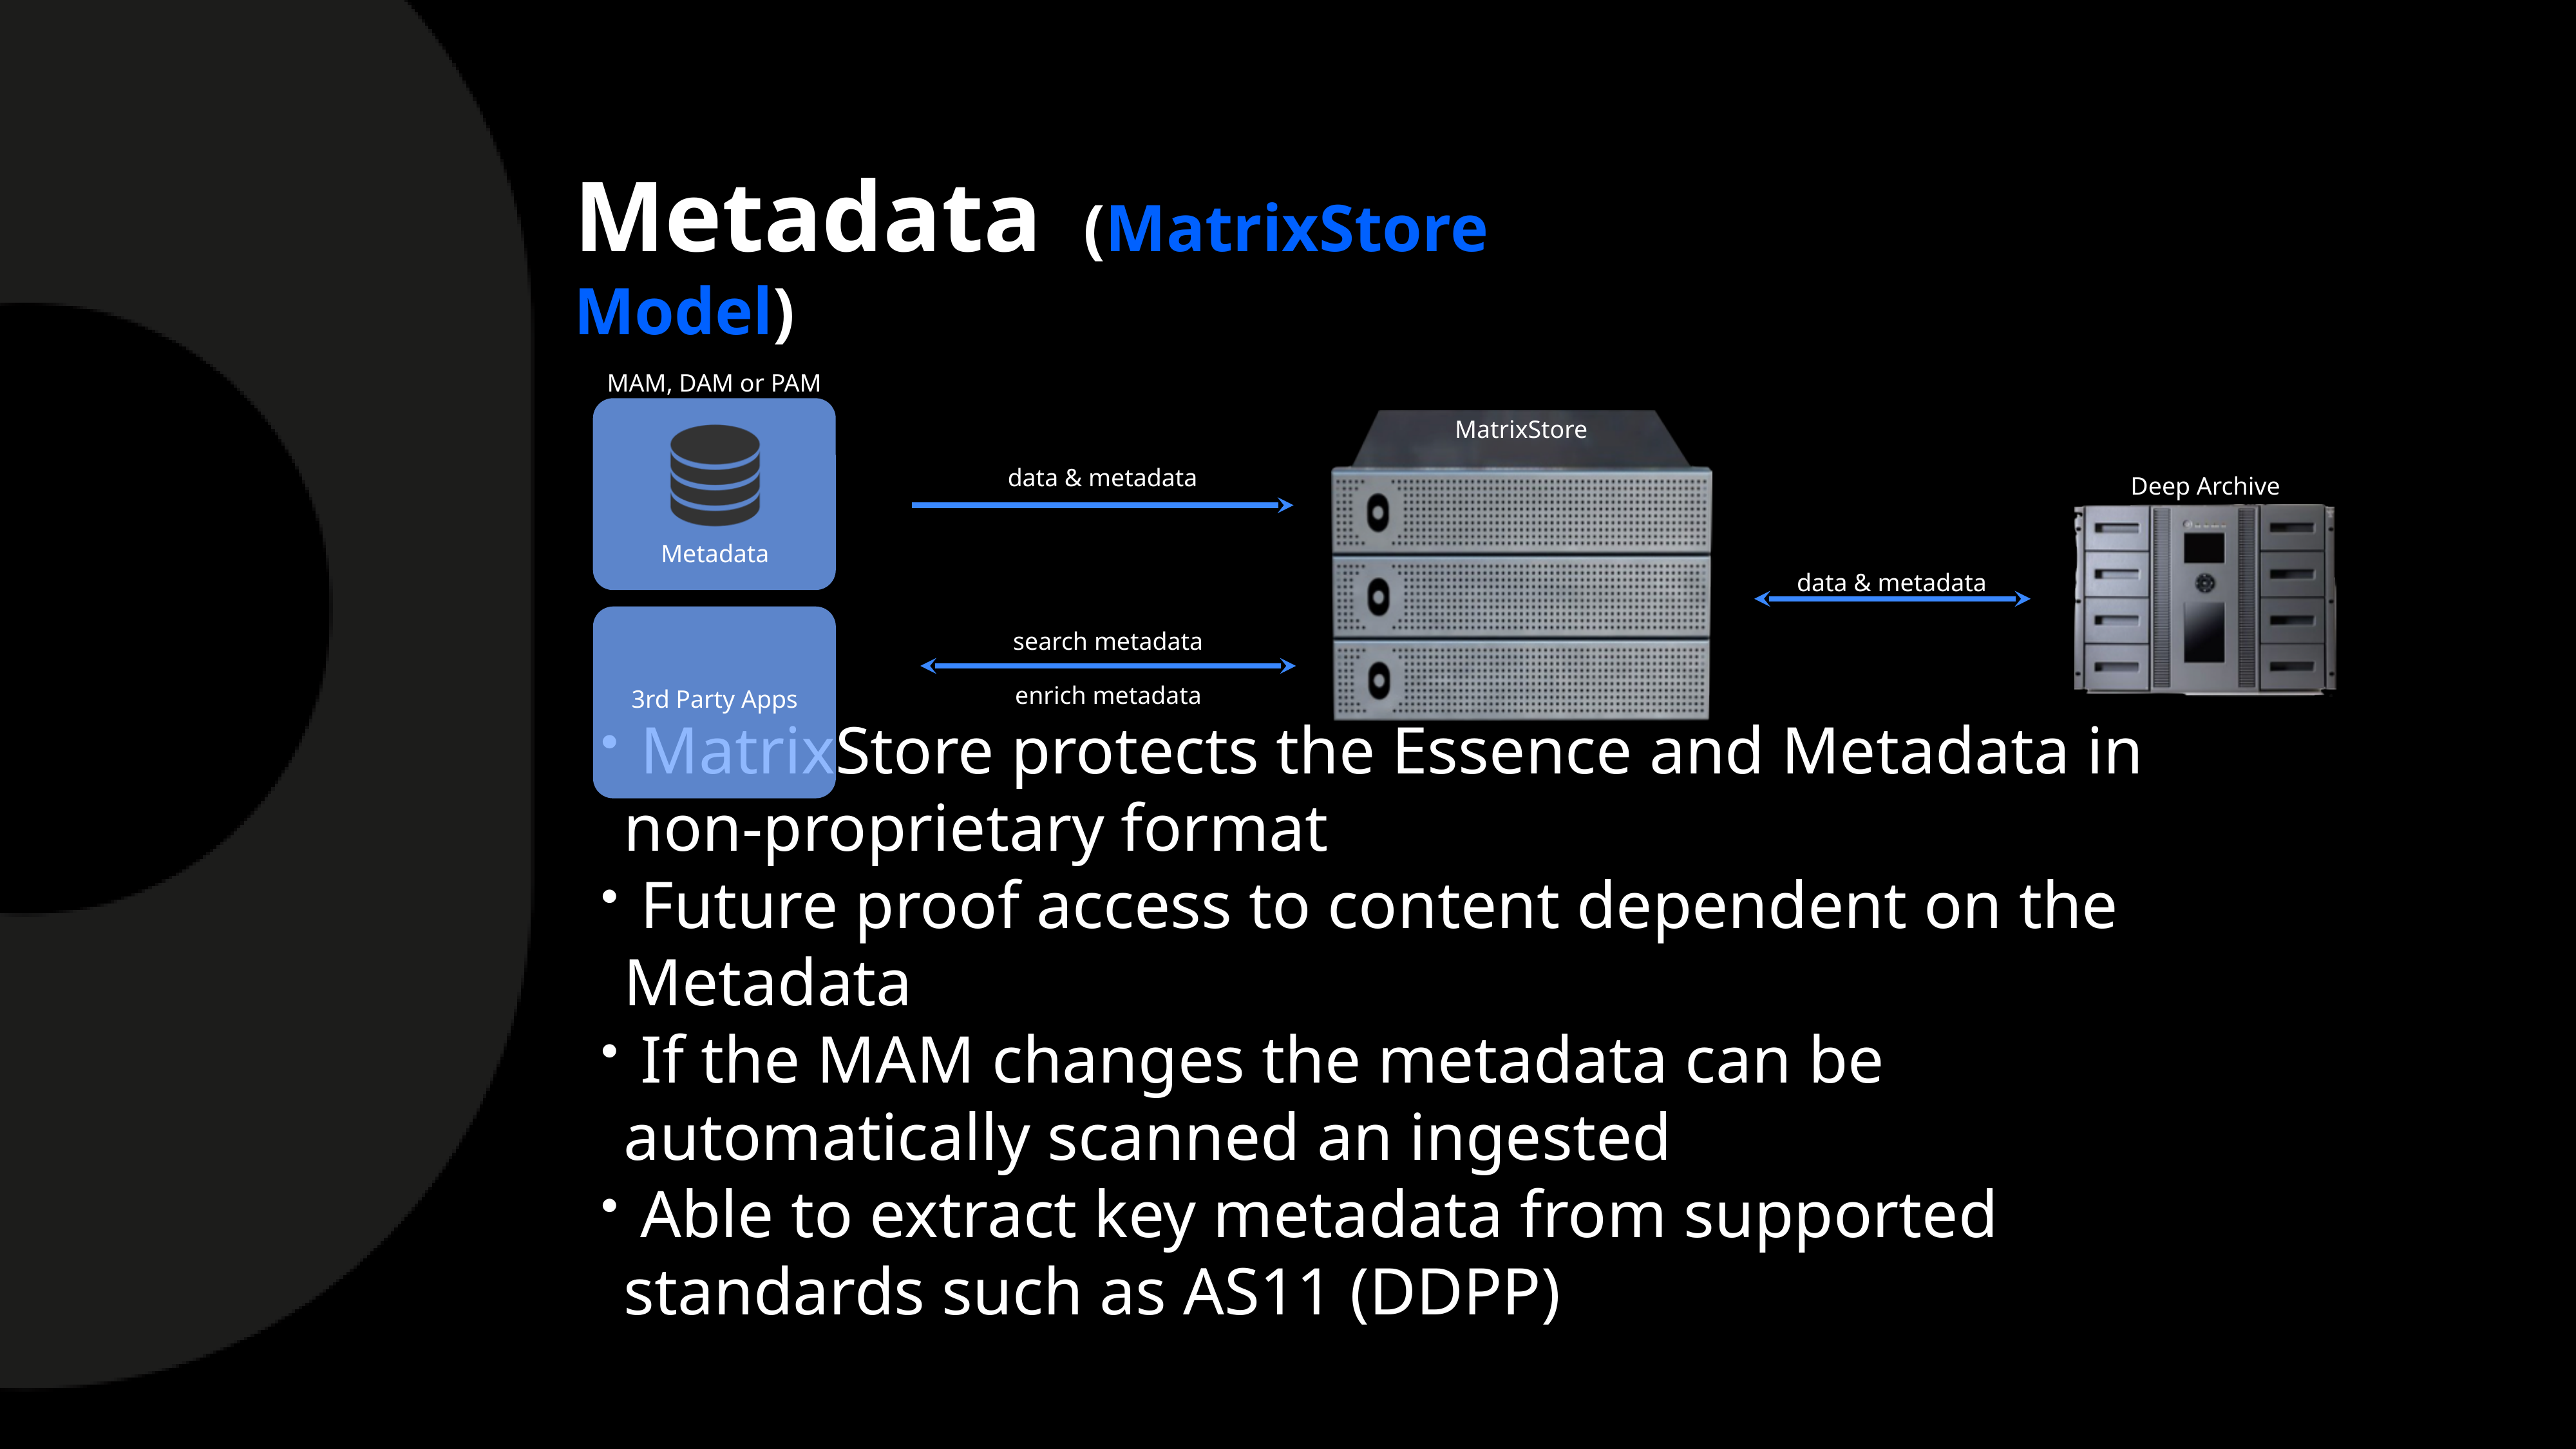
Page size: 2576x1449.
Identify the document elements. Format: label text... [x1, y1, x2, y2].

text_box [1285, 501, 1294, 509]
text_box [1288, 661, 1296, 670]
picture [2074, 504, 2336, 697]
text_box MAM, DAM or PAM [601, 362, 828, 402]
text_box [592, 606, 836, 799]
text_box MatrixStore protects the Essence and Metadata in non-proprietary format Future proof access to content dependent on the Metadata If the MAM changes the metadata can be automatically scanned an ingested Able to extract key metadata from supported standards such as AS11 (DDPP) [595, 704, 2152, 1333]
text_box 3rd Party Apps [626, 678, 804, 719]
text_box [2022, 594, 2031, 603]
picture [1331, 410, 1713, 723]
text_box enrich metadata [1009, 674, 1208, 714]
text_box Metadata [655, 533, 775, 573]
text_box data & metadata [1791, 562, 1993, 601]
text_box data & metadata [1002, 457, 1203, 497]
text_box [920, 661, 929, 670]
text_box Deep Archive [2125, 465, 2286, 504]
text_box search metadata [1007, 621, 1209, 661]
picture [661, 424, 769, 532]
text_box [1754, 594, 1763, 603]
text_box Metadata (MatrixStore Model) [568, 149, 1671, 354]
text_box [592, 402, 836, 591]
